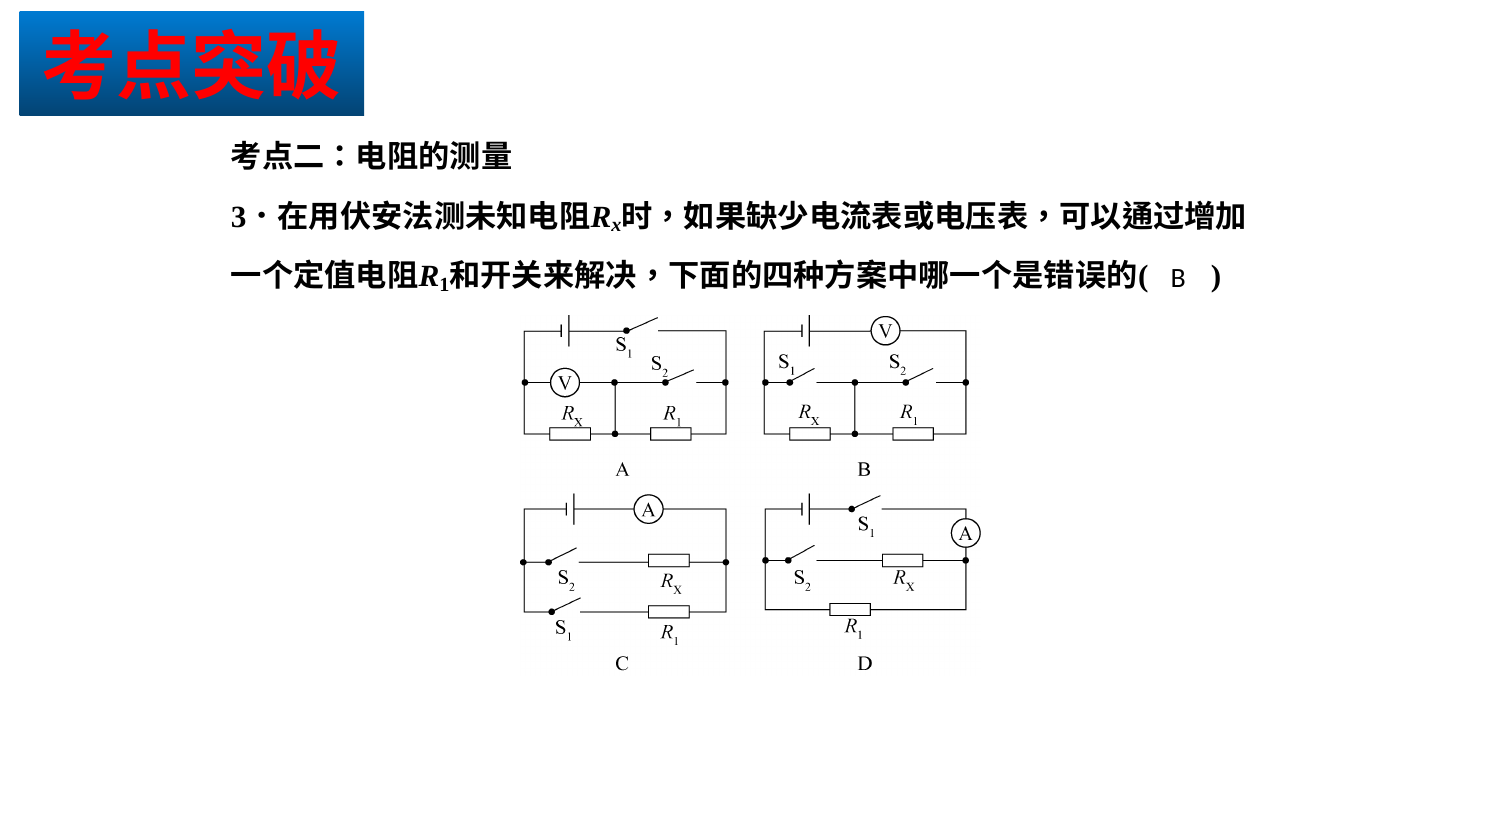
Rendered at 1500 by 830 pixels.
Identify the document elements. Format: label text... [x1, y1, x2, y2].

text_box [230, 136, 1270, 694]
text_box 考点突破 [19, 11, 365, 116]
